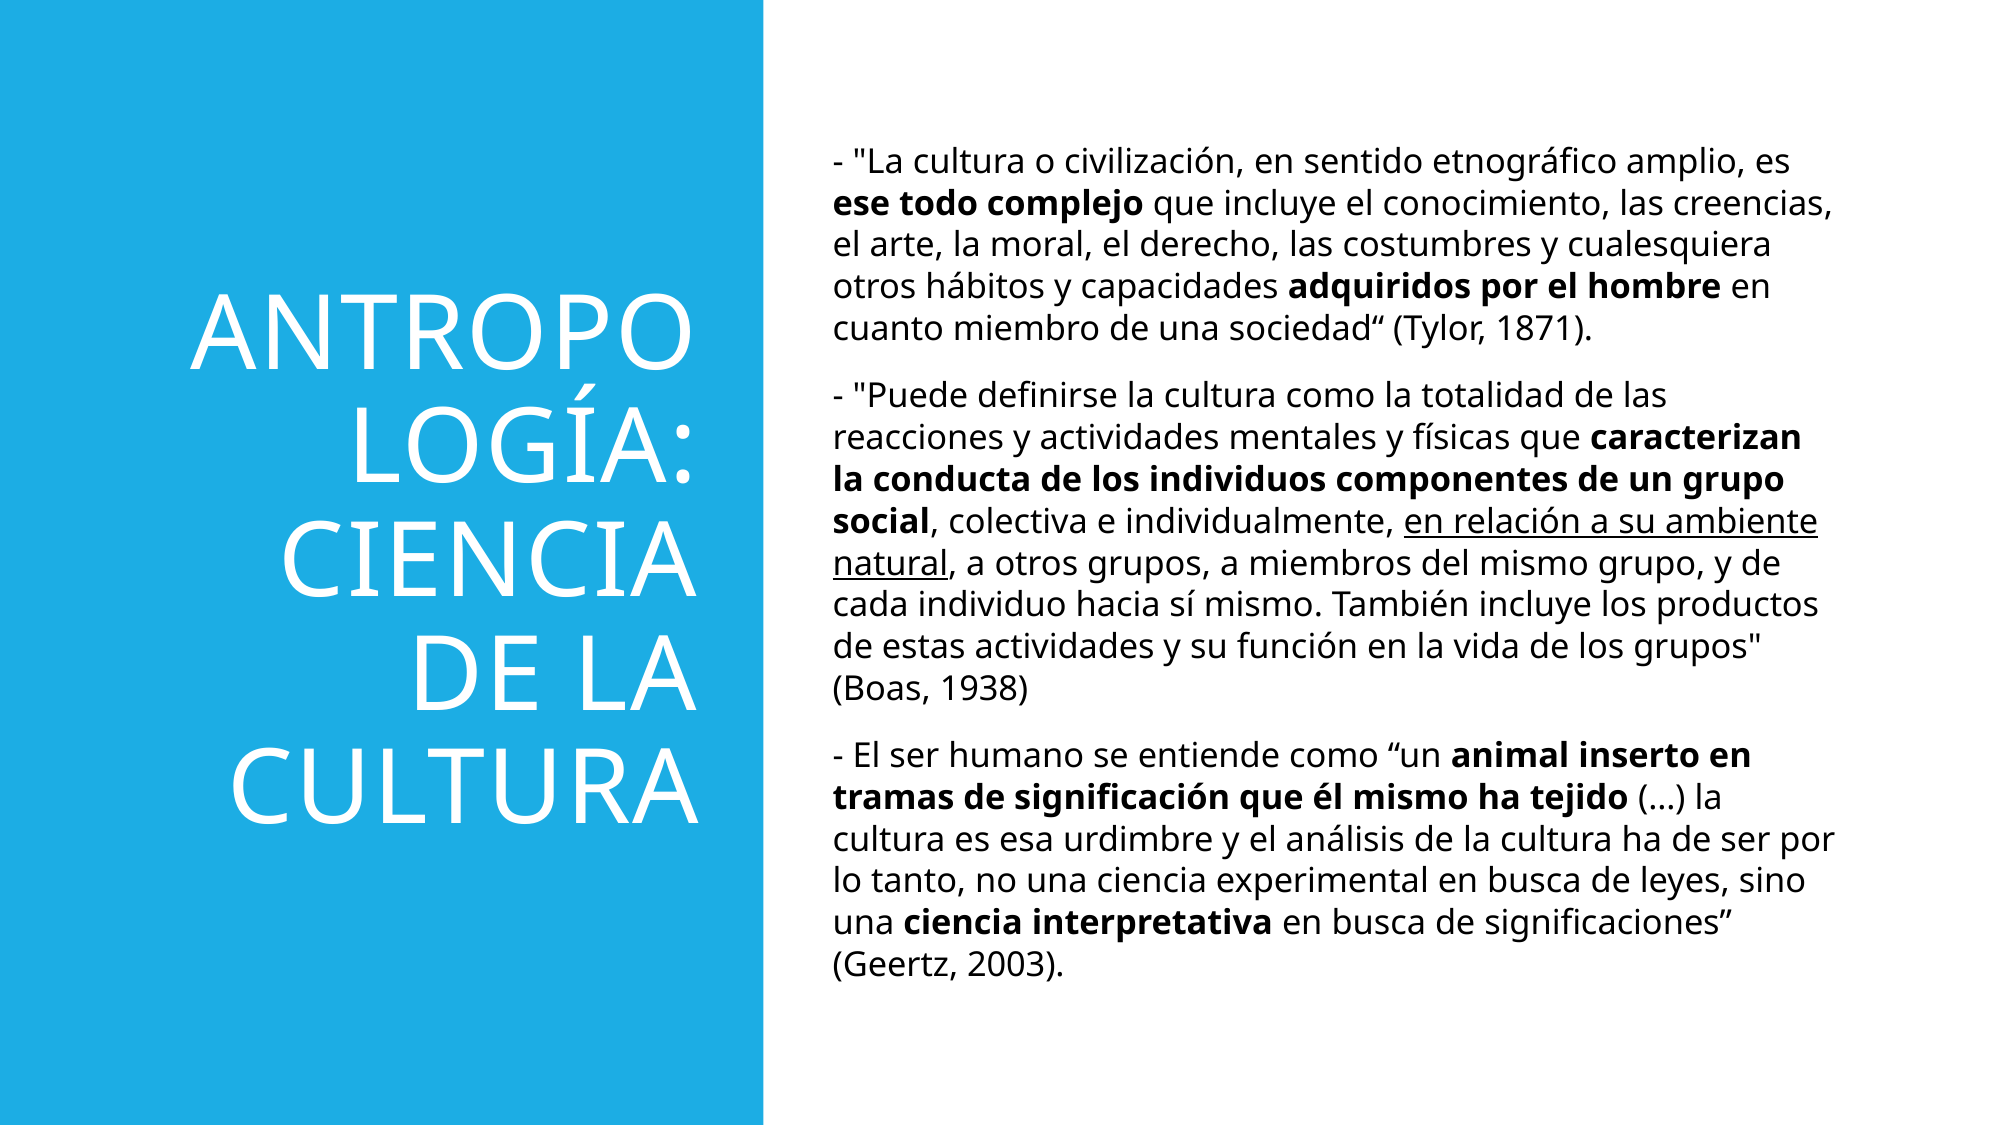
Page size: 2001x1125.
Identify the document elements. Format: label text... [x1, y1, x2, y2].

list - "La cultura o civilización, en sentido etnográfico amplio, es ese todo complejo que incluye el conocimiento, las creencias, el arte, la moral, el derecho, las costumbres y cualesquiera otros hábitos y capacidades adquiridos por el hombre en cuanto miembro de una sociedad“ (Tylor, 1871). - "Puede definirse la cultura como la totalidad de las reacciones y actividades mentales y físicas que caracterizan la conducta de los individuos componentes de un grupo social, colectiva e individualmente, en relación a su ambiente natural, a otros grupos, a miembros del mismo grupo, y de cada individuo hacia sí mismo. También incluye los productos de estas actividades y su función en la vida de los grupos" (Boas, 1938) - El ser humano se entiende como “un animal inserto en tramas de significación que él mismo ha tejido (…) la cultura es esa urdimbre y el análisis de la cultura ha de ser por lo tanto, no una ciencia experimental en busca de leyes, sino una ciencia interpretativa en busca de significaciones” (Geertz, 2003). [812, 131, 1847, 993]
title ANTROPOLOGÍA: CIENCIA DE LA cultura [158, 131, 715, 993]
text_box [765, 0, 2000, 1125]
text_box [0, 0, 765, 1125]
